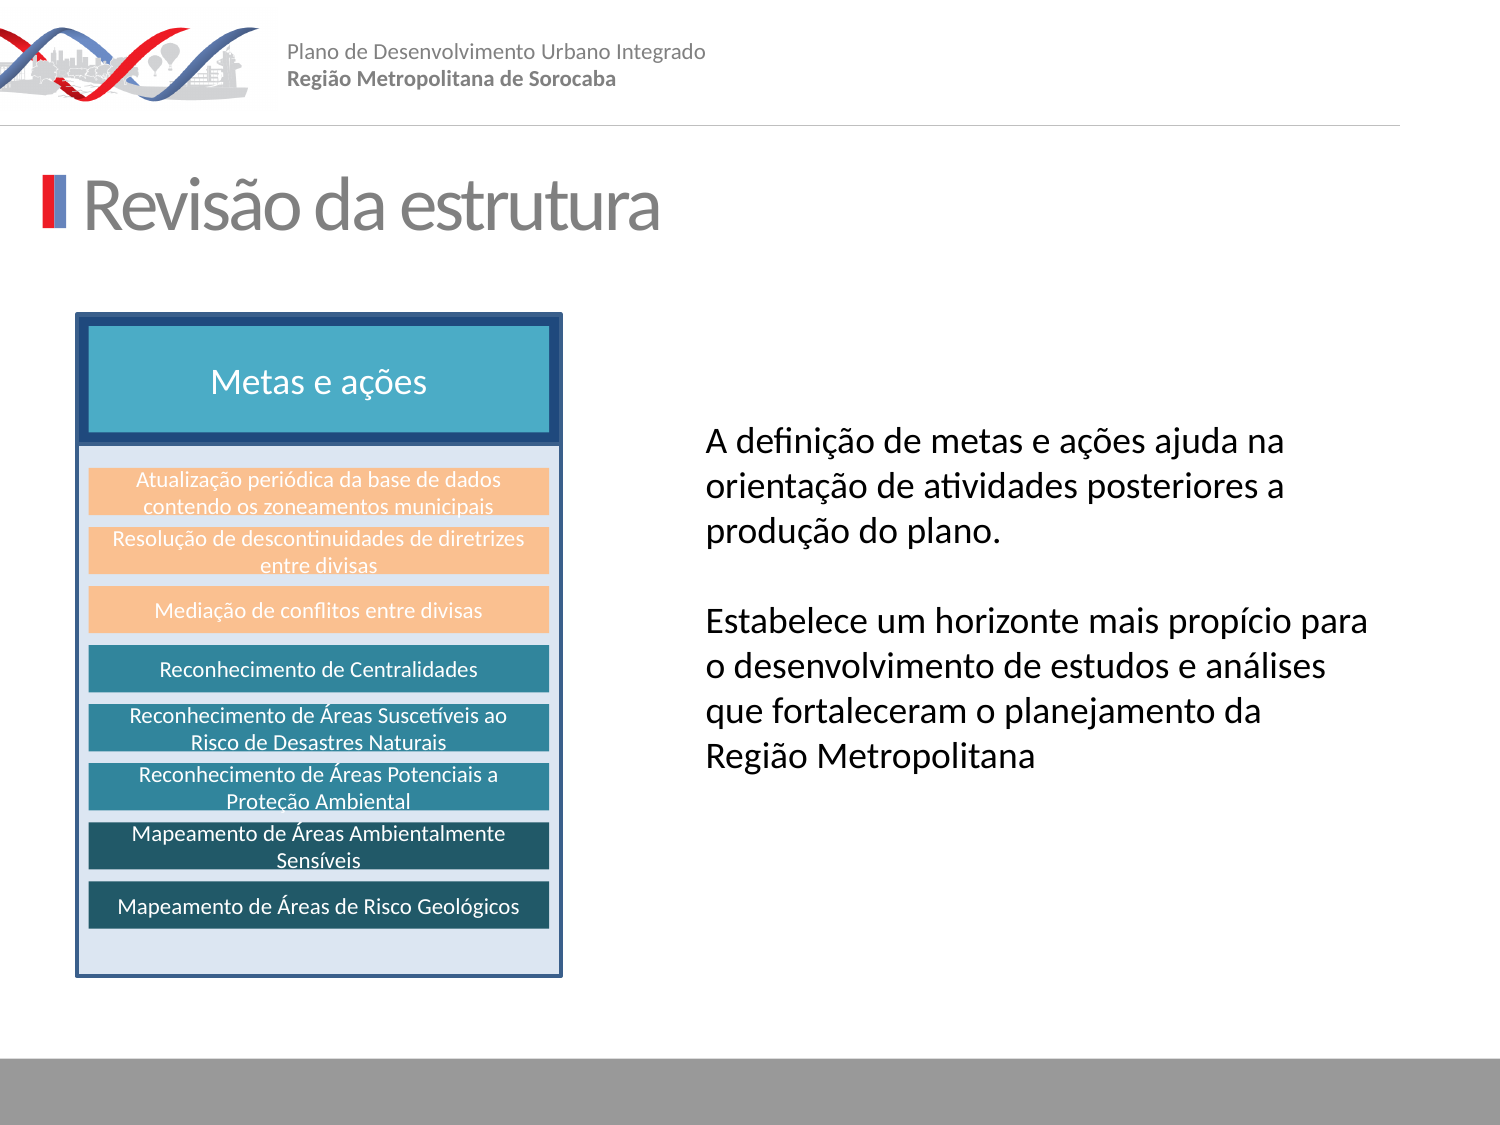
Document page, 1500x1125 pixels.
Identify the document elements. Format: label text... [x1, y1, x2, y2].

text_box Mapeamento de Áreas Ambientalmente Sensíveis [86, 820, 551, 872]
text_box Reconhecimento de Áreas Suscetíveis ao Risco de Desastres Naturais [86, 702, 551, 753]
text_box Reconhecimento de Centralidades [86, 643, 551, 694]
text_box Mediação de conflitos entre divisas [86, 584, 551, 635]
text_box Metas e ações [86, 324, 551, 435]
text_box Revisão da estrutura [68, 146, 1500, 254]
text_box [75, 312, 563, 446]
text_box [75, 446, 563, 978]
text_box A definição de metas e ações ajuda na orientação de atividades posteriores a produção do plano. Estabelece um horizonte mais propício para o desenvolvimento de estudos e análises que fortaleceram o planejamento da Região Metropolitana [690, 408, 1388, 784]
text_box Reconhecimento de Áreas Potenciais a Proteção Ambiental [86, 761, 551, 813]
text_box Mapeamento de Áreas de Risco Geológicos [86, 879, 551, 931]
text_box Plano de Desenvolvimento Urbano Integrado Região Metropolitana de Sorocaba [282, 28, 875, 99]
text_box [42, 174, 67, 229]
picture [0, 6, 278, 111]
text_box Atualização periódica da base de dados contendo os zoneamentos municipais [86, 466, 551, 517]
text_box [0, 1056, 1500, 1125]
text_box Resolução de descontinuidades de diretrizes entre divisas [86, 525, 551, 576]
